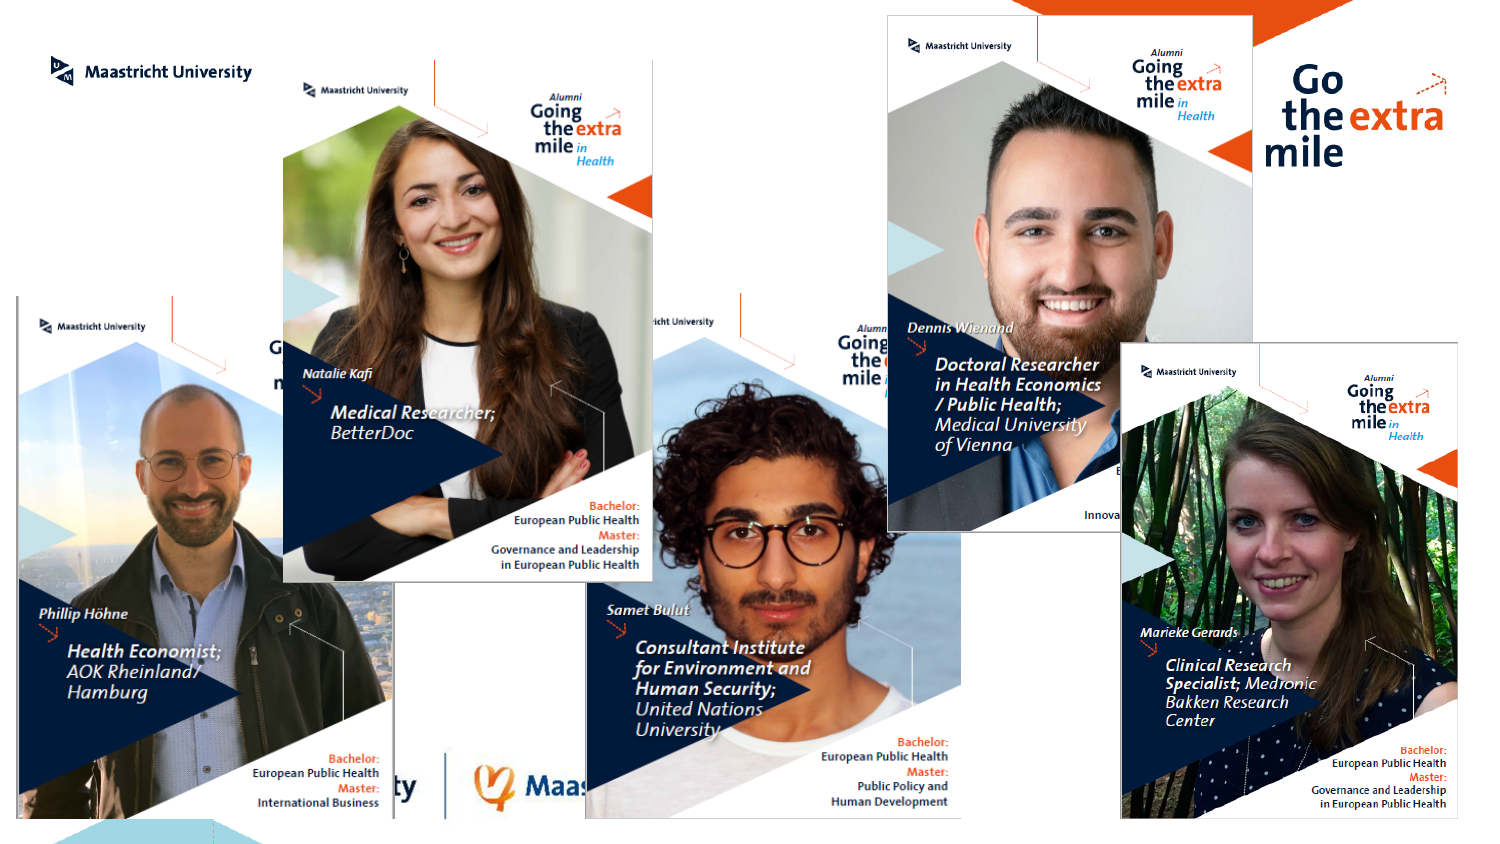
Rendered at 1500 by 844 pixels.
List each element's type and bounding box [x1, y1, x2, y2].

picture [0, 0, 255, 89]
list [585, 293, 961, 819]
picture [0, 60, 763, 844]
picture [887, 0, 1500, 819]
